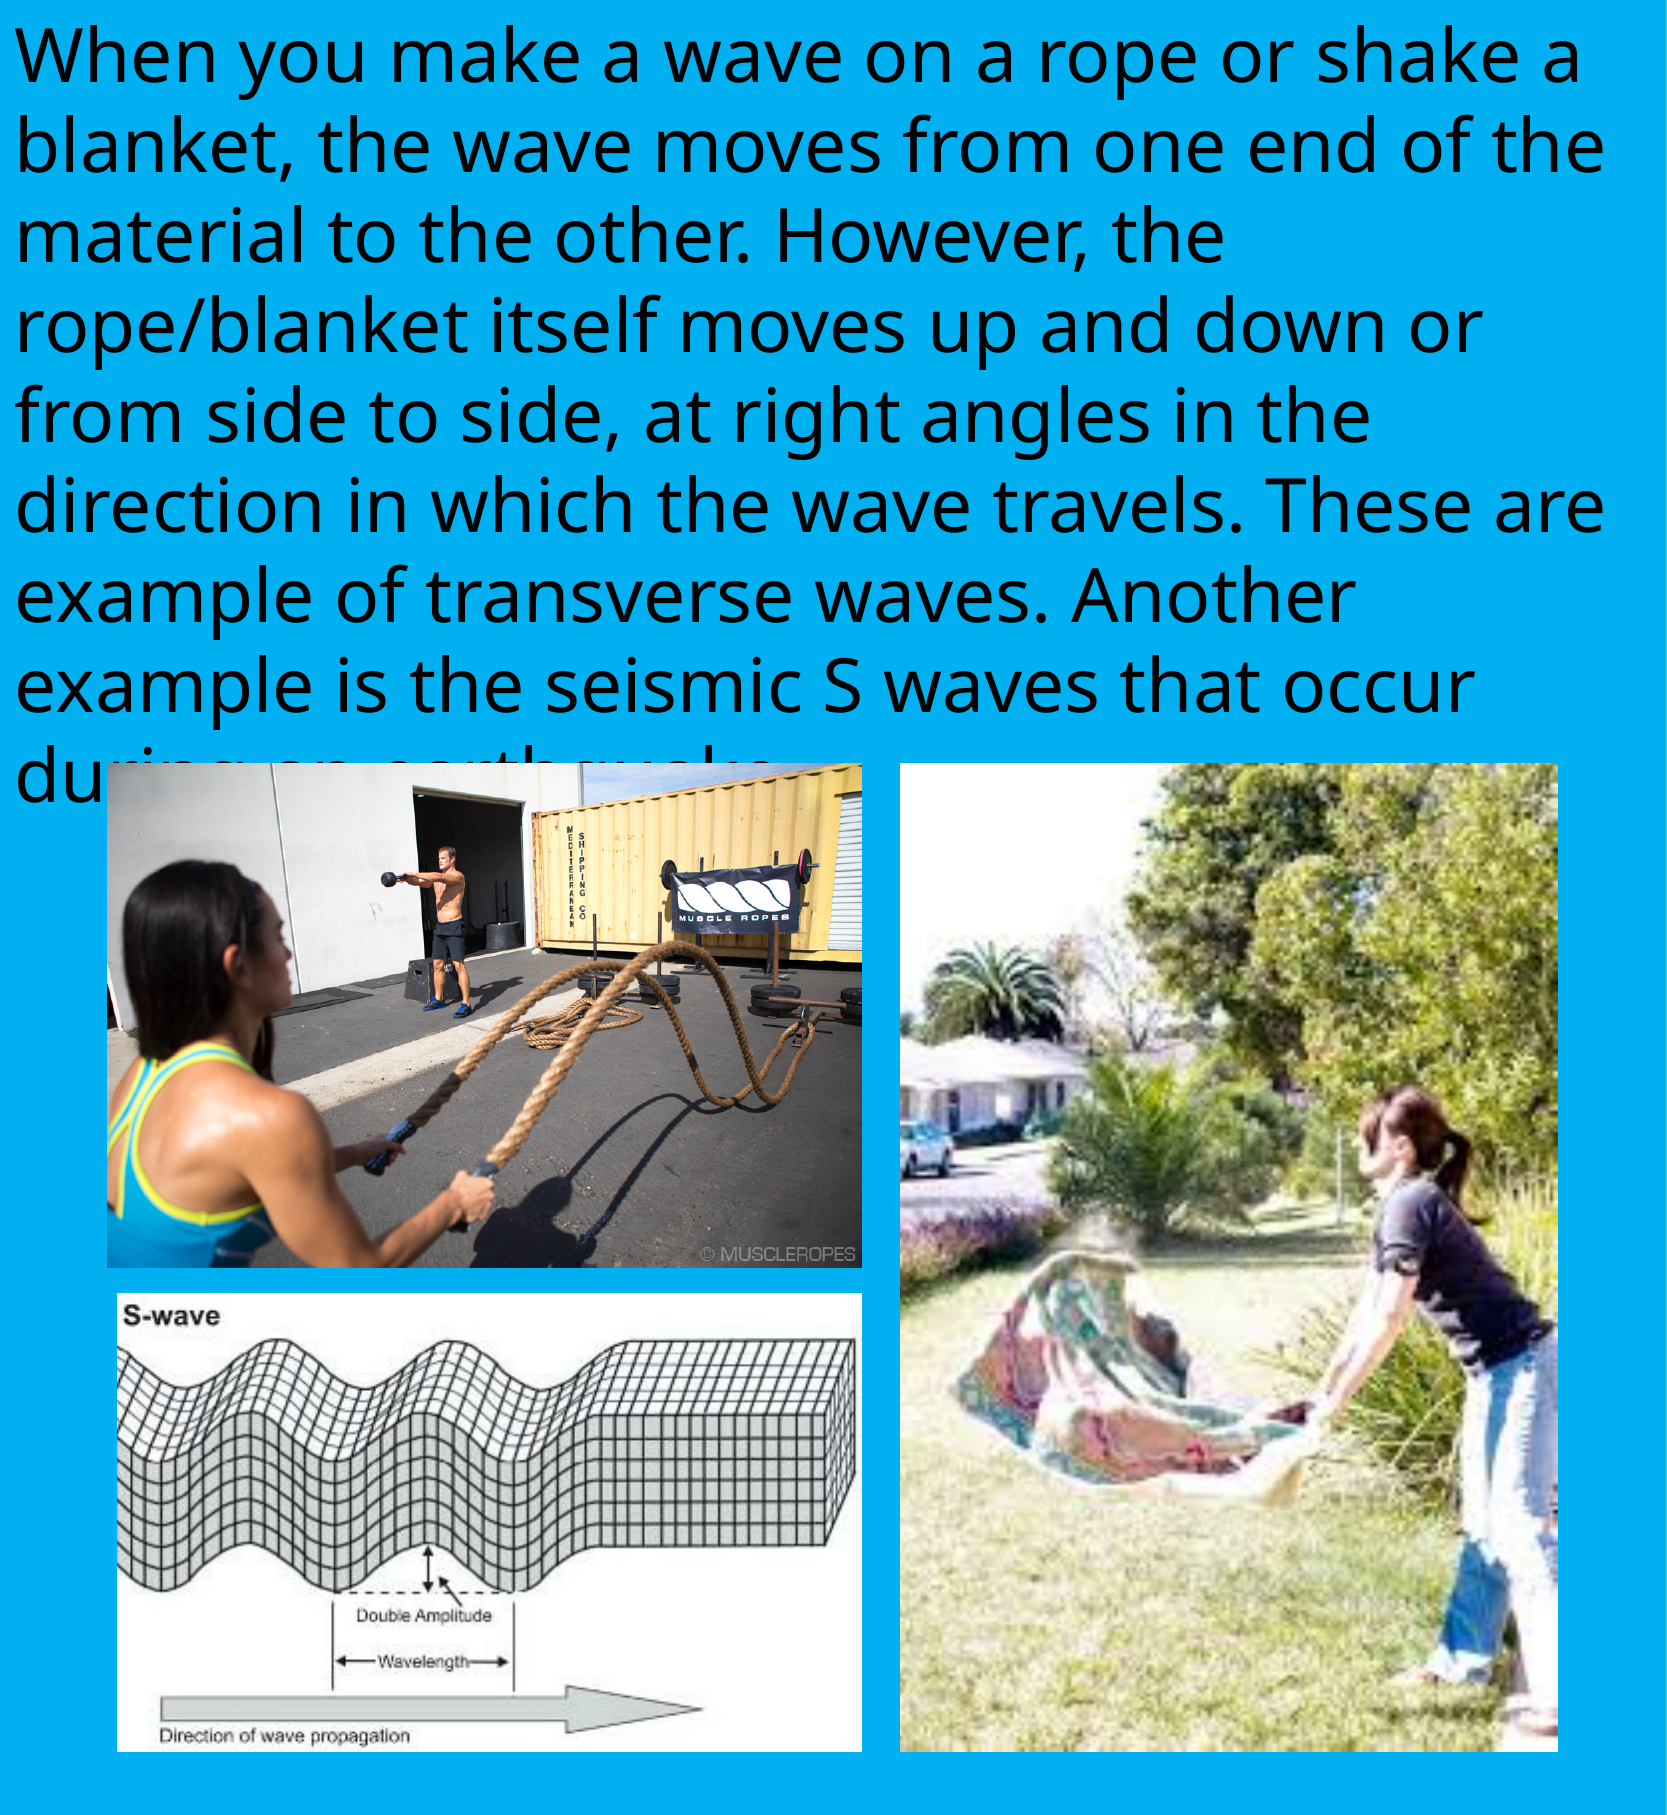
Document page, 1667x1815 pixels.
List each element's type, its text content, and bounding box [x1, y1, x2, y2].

picture [1114, 214, 1135, 261]
picture [516, 132, 546, 171]
picture [1027, 672, 1059, 711]
picture [602, 214, 623, 261]
picture [260, 296, 264, 351]
picture [1092, 493, 1126, 531]
picture [852, 132, 878, 171]
picture [287, 492, 318, 531]
picture [808, 68, 837, 81]
picture [981, 312, 1014, 369]
picture [496, 313, 500, 351]
picture [428, 574, 449, 621]
picture [606, 68, 628, 81]
picture [497, 476, 528, 531]
picture [700, 68, 712, 81]
picture [1405, 673, 1425, 711]
picture [1367, 672, 1394, 711]
picture [1341, 582, 1354, 589]
picture [925, 402, 955, 441]
picture [875, 223, 928, 261]
picture [497, 222, 529, 261]
picture [311, 402, 343, 441]
picture [330, 214, 351, 261]
picture [555, 133, 589, 171]
picture [1060, 223, 1067, 261]
picture [1225, 68, 1258, 81]
picture [752, 312, 787, 351]
picture [100, 672, 130, 711]
picture [1296, 132, 1327, 171]
picture [181, 300, 203, 351]
picture [757, 582, 789, 621]
picture [342, 673, 346, 711]
picture [558, 222, 593, 261]
picture [629, 68, 636, 81]
picture [833, 222, 868, 261]
picture [176, 116, 204, 171]
picture [463, 68, 485, 81]
picture [1076, 255, 1083, 270]
picture [157, 492, 184, 531]
picture [74, 583, 90, 621]
picture [876, 312, 902, 351]
picture [659, 484, 680, 531]
picture [453, 206, 484, 261]
picture [943, 132, 956, 139]
picture [1334, 583, 1341, 621]
picture [276, 312, 306, 351]
picture [433, 493, 486, 531]
picture [546, 68, 575, 81]
picture [1335, 402, 1367, 441]
picture [596, 132, 628, 171]
picture [962, 132, 997, 171]
picture [685, 672, 740, 711]
picture [1013, 402, 1046, 459]
picture [129, 214, 150, 261]
picture [776, 68, 790, 81]
picture [834, 312, 866, 351]
picture [1027, 493, 1034, 531]
picture [460, 583, 467, 621]
picture [214, 296, 247, 351]
picture [782, 210, 820, 261]
picture [1350, 312, 1381, 351]
picture [1121, 402, 1147, 441]
picture [130, 132, 161, 171]
picture [936, 222, 968, 261]
picture [539, 312, 565, 351]
picture [970, 402, 1001, 441]
picture [575, 312, 607, 351]
picture [213, 132, 245, 171]
picture [1198, 672, 1228, 711]
picture [646, 672, 672, 711]
picture [855, 492, 885, 531]
picture [817, 583, 870, 621]
picture [934, 313, 966, 351]
picture [1073, 570, 1117, 621]
picture [371, 394, 392, 441]
picture [688, 394, 709, 441]
picture [722, 223, 729, 261]
picture [74, 402, 109, 441]
picture [1189, 222, 1221, 261]
picture [607, 583, 641, 621]
picture [1402, 68, 1424, 81]
picture [691, 476, 722, 531]
picture [88, 493, 95, 531]
picture [1246, 566, 1277, 621]
picture [1053, 492, 1083, 531]
picture [1359, 68, 1363, 81]
picture [1044, 312, 1074, 351]
picture [1178, 476, 1182, 531]
picture [240, 68, 264, 99]
picture [1063, 386, 1067, 441]
picture [750, 68, 757, 81]
picture [510, 304, 531, 351]
picture [549, 672, 575, 711]
picture [1067, 222, 1080, 229]
picture [1320, 68, 1346, 81]
picture [520, 386, 553, 441]
picture [727, 68, 749, 81]
picture [729, 222, 742, 229]
picture [1069, 672, 1095, 711]
text_box When you make a wave on a rope or shake a blanket, the wave moves from one end of the material to the other. However, the rope/blanket itself moves up and down or from side to side, at right angles in the direction in which the wave travels. These are example of transverse waves. Another example is the seismic S waves that occur during an earthquake. [0, 0, 1667, 825]
picture [1199, 402, 1230, 441]
picture [464, 402, 490, 441]
picture [1267, 480, 1305, 531]
picture [92, 68, 96, 81]
picture [794, 493, 847, 531]
picture [786, 402, 819, 459]
picture [296, 206, 300, 261]
picture [1289, 582, 1321, 621]
picture [755, 673, 759, 711]
picture [770, 403, 774, 441]
picture [1233, 524, 1239, 532]
picture [367, 296, 395, 351]
picture [487, 672, 519, 711]
picture [1286, 313, 1339, 351]
picture [878, 582, 908, 621]
picture [1089, 312, 1120, 351]
picture [108, 746, 861, 1267]
picture [282, 165, 289, 180]
picture [869, 68, 902, 81]
picture [566, 402, 598, 441]
picture [215, 672, 248, 729]
picture [253, 124, 274, 171]
picture [358, 672, 384, 711]
picture [734, 492, 766, 531]
picture [261, 656, 265, 711]
picture [935, 492, 967, 531]
picture [901, 764, 1557, 1751]
picture [634, 296, 659, 351]
picture [97, 312, 130, 369]
picture [265, 386, 298, 441]
picture [404, 312, 436, 351]
picture [685, 312, 740, 351]
picture [1127, 582, 1158, 621]
picture [140, 312, 172, 351]
picture [395, 132, 427, 171]
picture [1315, 476, 1346, 531]
picture [1170, 582, 1205, 621]
picture [886, 673, 939, 711]
picture [721, 582, 747, 621]
picture [329, 68, 361, 81]
picture [114, 492, 146, 531]
picture [1122, 664, 1143, 711]
picture [421, 68, 425, 81]
picture [145, 582, 200, 621]
picture [634, 206, 665, 261]
picture [352, 116, 383, 171]
picture [1198, 296, 1231, 351]
picture [321, 312, 352, 351]
picture [421, 214, 442, 261]
picture [574, 582, 600, 621]
picture [222, 493, 226, 531]
picture [727, 132, 762, 171]
picture [85, 132, 115, 171]
picture [74, 673, 90, 711]
picture [598, 476, 629, 531]
picture [739, 403, 746, 441]
picture [381, 566, 406, 621]
picture [877, 394, 898, 441]
picture [261, 566, 265, 621]
picture [1214, 574, 1235, 621]
picture [447, 68, 451, 81]
picture [947, 672, 977, 711]
picture [1011, 132, 1066, 171]
picture [1097, 132, 1132, 171]
picture [944, 68, 948, 81]
picture [1119, 68, 1151, 99]
picture [1251, 132, 1283, 171]
picture [1079, 402, 1111, 441]
picture [251, 222, 281, 261]
picture [239, 492, 274, 531]
picture [1244, 312, 1279, 351]
picture [1179, 403, 1183, 441]
picture [277, 672, 309, 711]
picture [1044, 68, 1048, 81]
picture [467, 582, 480, 589]
text_box [405, 47, 815, 68]
picture [339, 582, 374, 621]
picture [648, 402, 678, 441]
picture [768, 133, 802, 171]
picture [208, 68, 212, 81]
picture [444, 656, 475, 711]
picture [986, 673, 1020, 711]
picture [740, 254, 746, 262]
picture [1291, 386, 1322, 441]
picture [523, 68, 536, 81]
picture [455, 133, 508, 171]
picture [358, 222, 393, 261]
picture [1358, 492, 1390, 531]
picture [677, 222, 709, 261]
picture [1146, 206, 1177, 261]
picture [1015, 222, 1047, 261]
picture [917, 583, 951, 621]
picture [181, 68, 185, 81]
picture [1133, 492, 1165, 531]
picture [980, 68, 1002, 81]
picture [89, 222, 119, 261]
picture [1339, 116, 1372, 171]
picture [793, 313, 827, 351]
picture [445, 304, 466, 351]
picture [95, 492, 108, 499]
picture [210, 402, 236, 441]
picture [621, 296, 625, 351]
picture [694, 583, 701, 621]
picture [204, 223, 211, 261]
picture [673, 68, 685, 81]
picture [215, 582, 248, 639]
picture [1146, 132, 1177, 171]
picture [974, 223, 1008, 261]
picture [1272, 68, 1276, 81]
picture [396, 68, 400, 81]
picture [1000, 582, 1026, 621]
picture [282, 68, 315, 81]
picture [660, 132, 715, 171]
picture [1405, 132, 1425, 171]
picture [372, 492, 403, 531]
picture [100, 582, 130, 621]
picture [559, 492, 586, 531]
picture [412, 664, 433, 711]
picture [958, 582, 990, 621]
picture [1400, 492, 1425, 531]
picture [936, 133, 943, 171]
picture [486, 582, 516, 621]
picture [1286, 672, 1321, 711]
picture [827, 659, 858, 711]
picture [123, 402, 178, 441]
picture [1154, 656, 1185, 711]
picture [235, 223, 239, 261]
picture [1034, 492, 1047, 499]
picture [1259, 394, 1280, 441]
picture [118, 1294, 861, 1751]
picture [1038, 614, 1044, 622]
picture [249, 403, 253, 441]
picture [136, 68, 165, 81]
picture [746, 402, 759, 409]
picture [995, 484, 1016, 531]
picture [320, 124, 341, 171]
picture [508, 68, 512, 81]
picture [1331, 672, 1358, 711]
picture [400, 402, 435, 441]
picture [191, 484, 212, 531]
picture [1386, 68, 1390, 81]
picture [486, 68, 493, 81]
picture [74, 314, 84, 350]
picture [158, 222, 190, 261]
picture [119, 68, 123, 81]
picture [1003, 68, 1010, 81]
picture [145, 672, 200, 711]
picture [630, 673, 634, 711]
picture [648, 582, 680, 621]
picture [1071, 68, 1104, 81]
picture [894, 493, 928, 531]
picture [809, 132, 841, 171]
picture [585, 672, 617, 711]
picture [835, 386, 866, 441]
picture [1189, 132, 1221, 171]
picture [353, 493, 357, 531]
picture [531, 582, 562, 621]
picture [1163, 68, 1192, 81]
picture [74, 763, 99, 801]
picture [543, 493, 547, 531]
picture [917, 68, 921, 81]
picture [701, 582, 714, 589]
picture [608, 435, 615, 450]
picture [503, 403, 507, 441]
picture [772, 672, 799, 711]
picture [1237, 664, 1258, 711]
picture [904, 116, 929, 171]
picture [277, 582, 309, 621]
picture [1132, 296, 1165, 351]
picture [1412, 313, 1425, 351]
picture [211, 222, 224, 229]
picture [1195, 492, 1221, 531]
